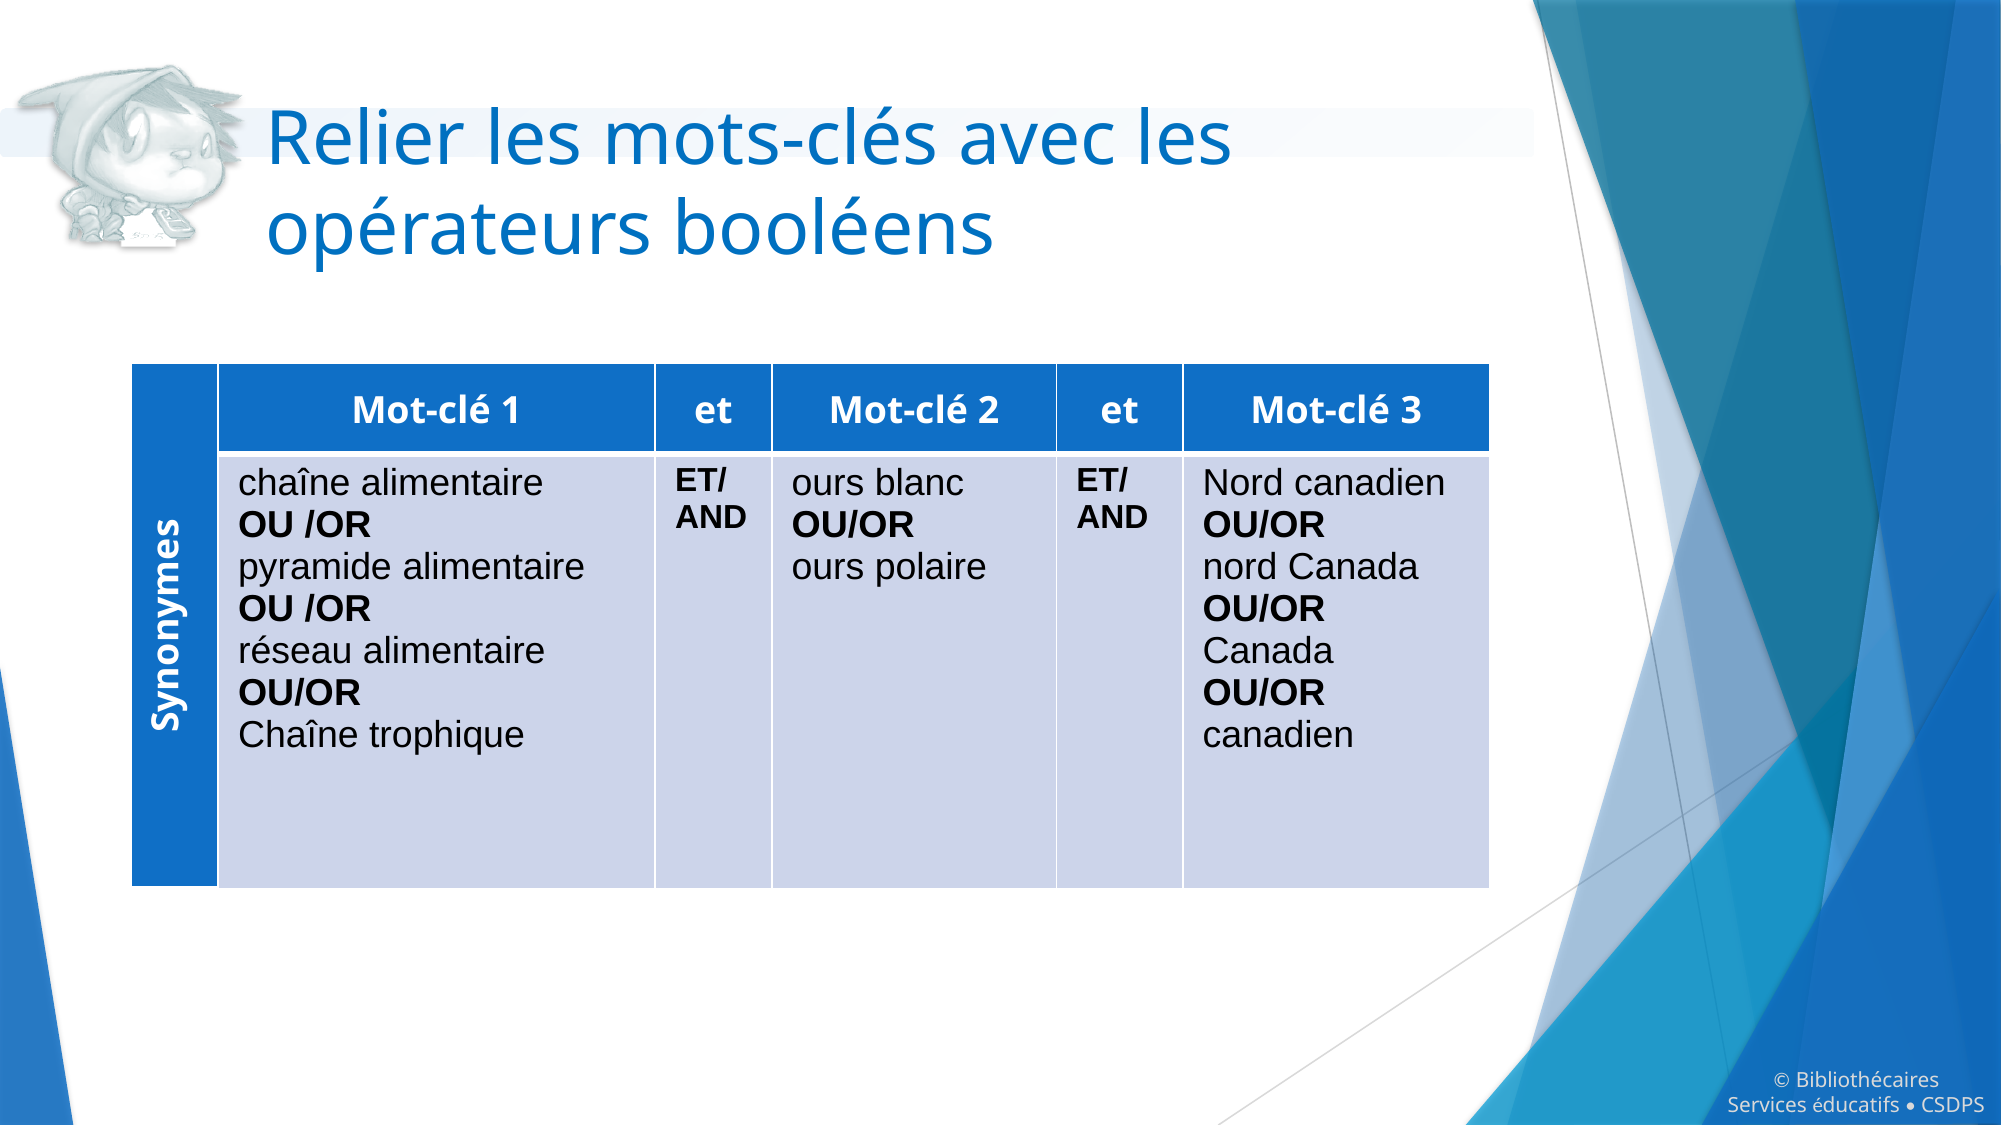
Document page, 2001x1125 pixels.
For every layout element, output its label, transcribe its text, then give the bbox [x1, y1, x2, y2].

text_box [14, 57, 248, 247]
table_header et [656, 364, 771, 451]
table_cell chaîne alimentaire OU /OR pyramide alimentaire OU /OR réseau alimentaire OU/OR Chaîne trophique [219, 457, 654, 888]
table_cell ET/ AND [1057, 457, 1182, 888]
table_header Synonymes [132, 364, 217, 886]
title Relier les mots-clés avec les opérateurs booléens [250, 81, 1675, 282]
table_header et [1057, 364, 1182, 451]
table_header Mot-clé 3 [1184, 364, 1489, 451]
text_box © Bibliothécaires Services éducatifs • CSDPS [1712, 1058, 2000, 1124]
text_box [0, 107, 9, 158]
table_cell ET/ AND [656, 457, 771, 888]
table_cell Nord canadien OU/OR nord Canada OU/OR Canada OU/OR canadien [1184, 457, 1489, 888]
table_cell ours blanc OU/OR ours polaire [773, 457, 1056, 888]
table_header Mot-clé 2 [773, 364, 1056, 451]
table_header Mot-clé 1 [219, 364, 654, 451]
